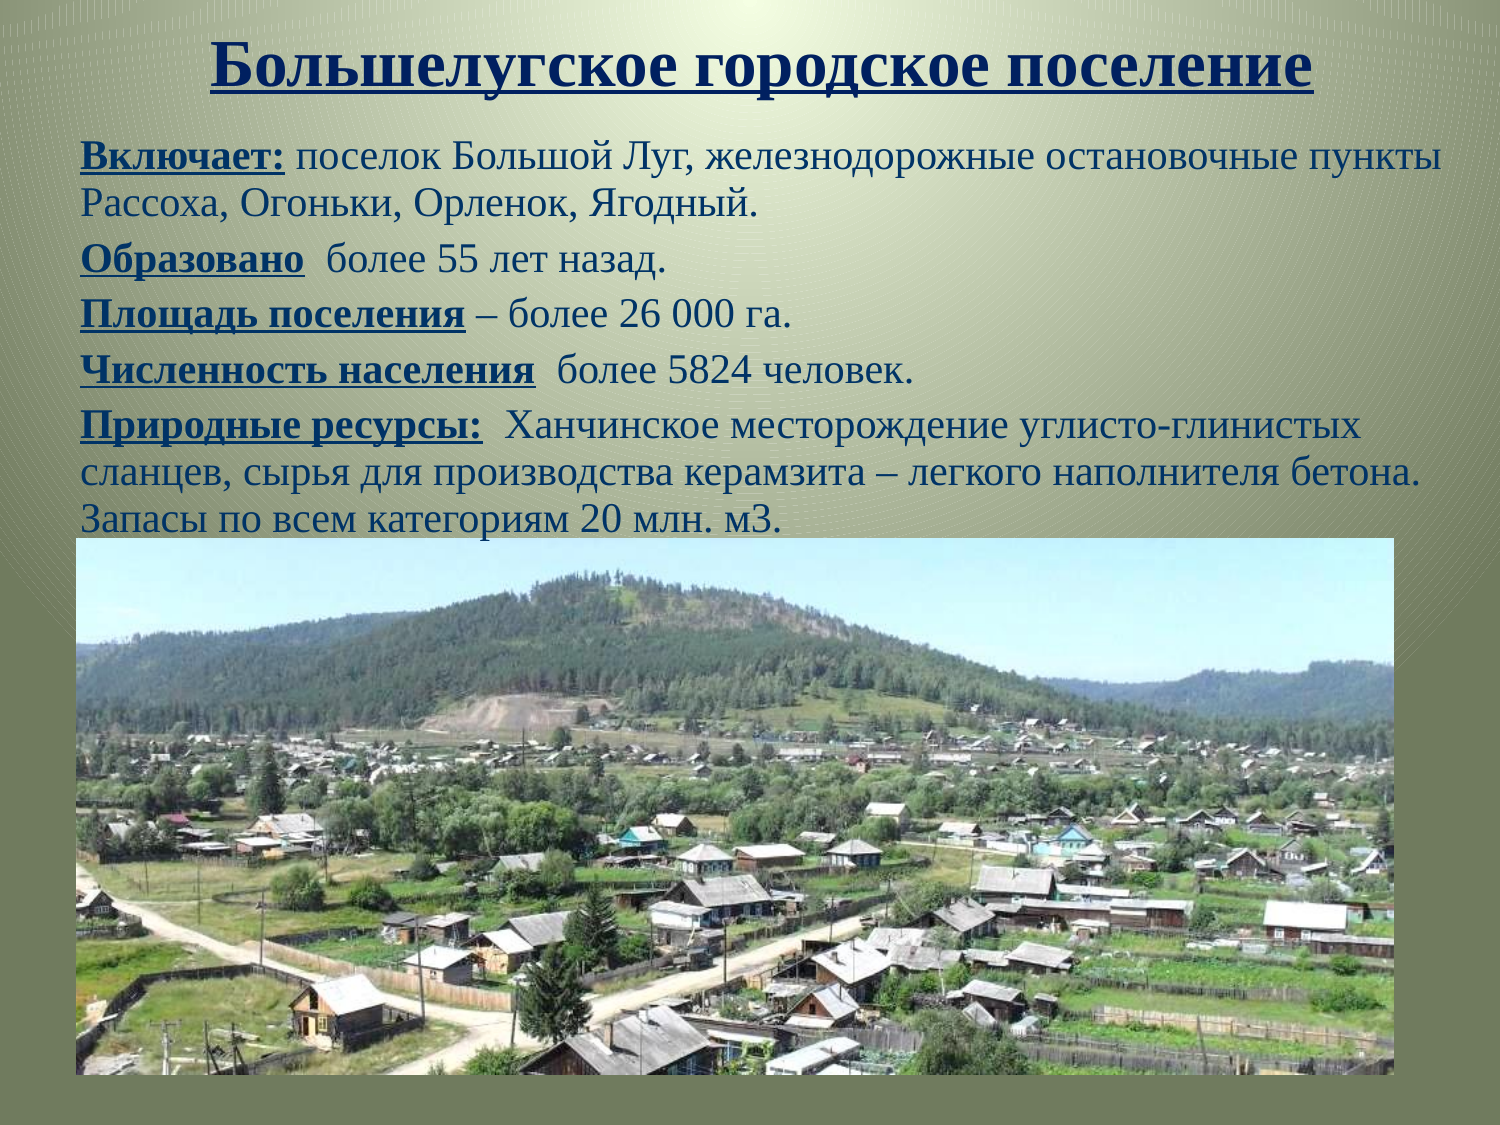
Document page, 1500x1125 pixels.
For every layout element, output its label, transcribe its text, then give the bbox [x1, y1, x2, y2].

list Большелугское городское поселение Включает: поселок Большой Луг, железнодорожные остановочные пункты Рассоха, Огоньки, Орленок, Ягодный. Образовано более 55 лет назад. Площадь поселения – более 26 000 га. Численность населения более 5824 человек. Природные ресурсы: Ханчинское месторождение углисто-глинистых сланцев, сырья для производства керамзита – легкого наполнителя бетона. Запасы по всем категориям 20 млн. м3. [64, 19, 1459, 551]
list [76, 538, 1394, 1075]
